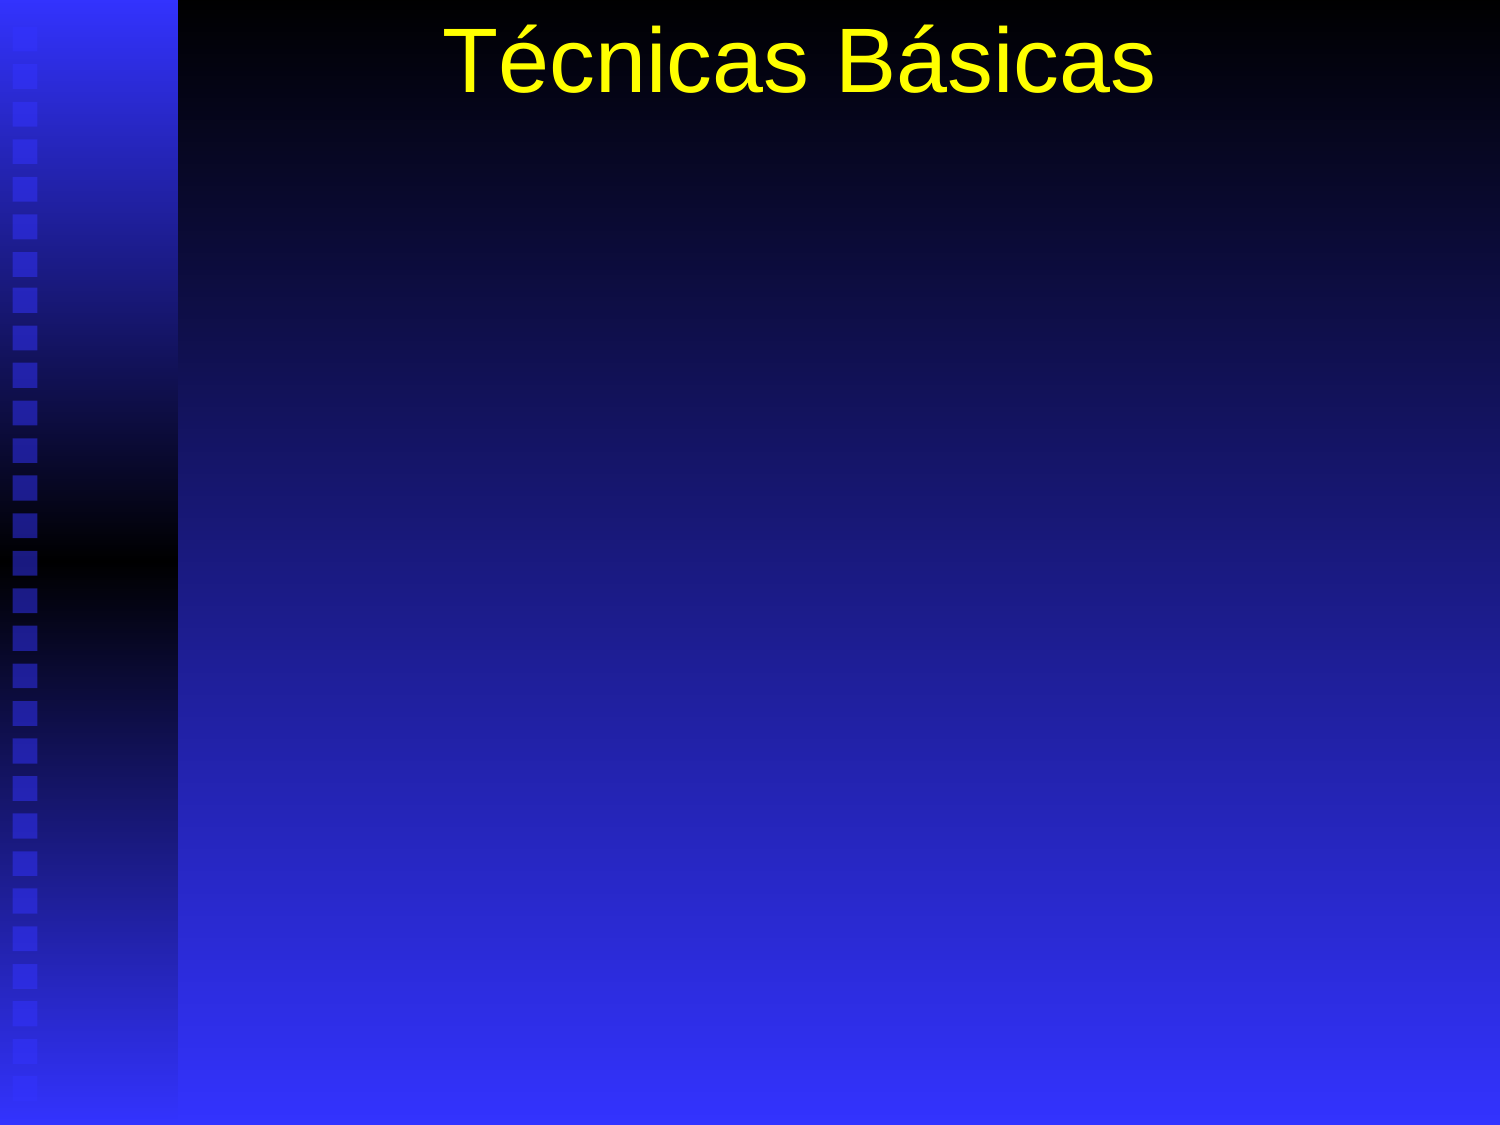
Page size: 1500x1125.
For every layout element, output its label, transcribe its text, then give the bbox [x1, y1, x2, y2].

title Técnicas Básicas [162, 0, 1438, 151]
